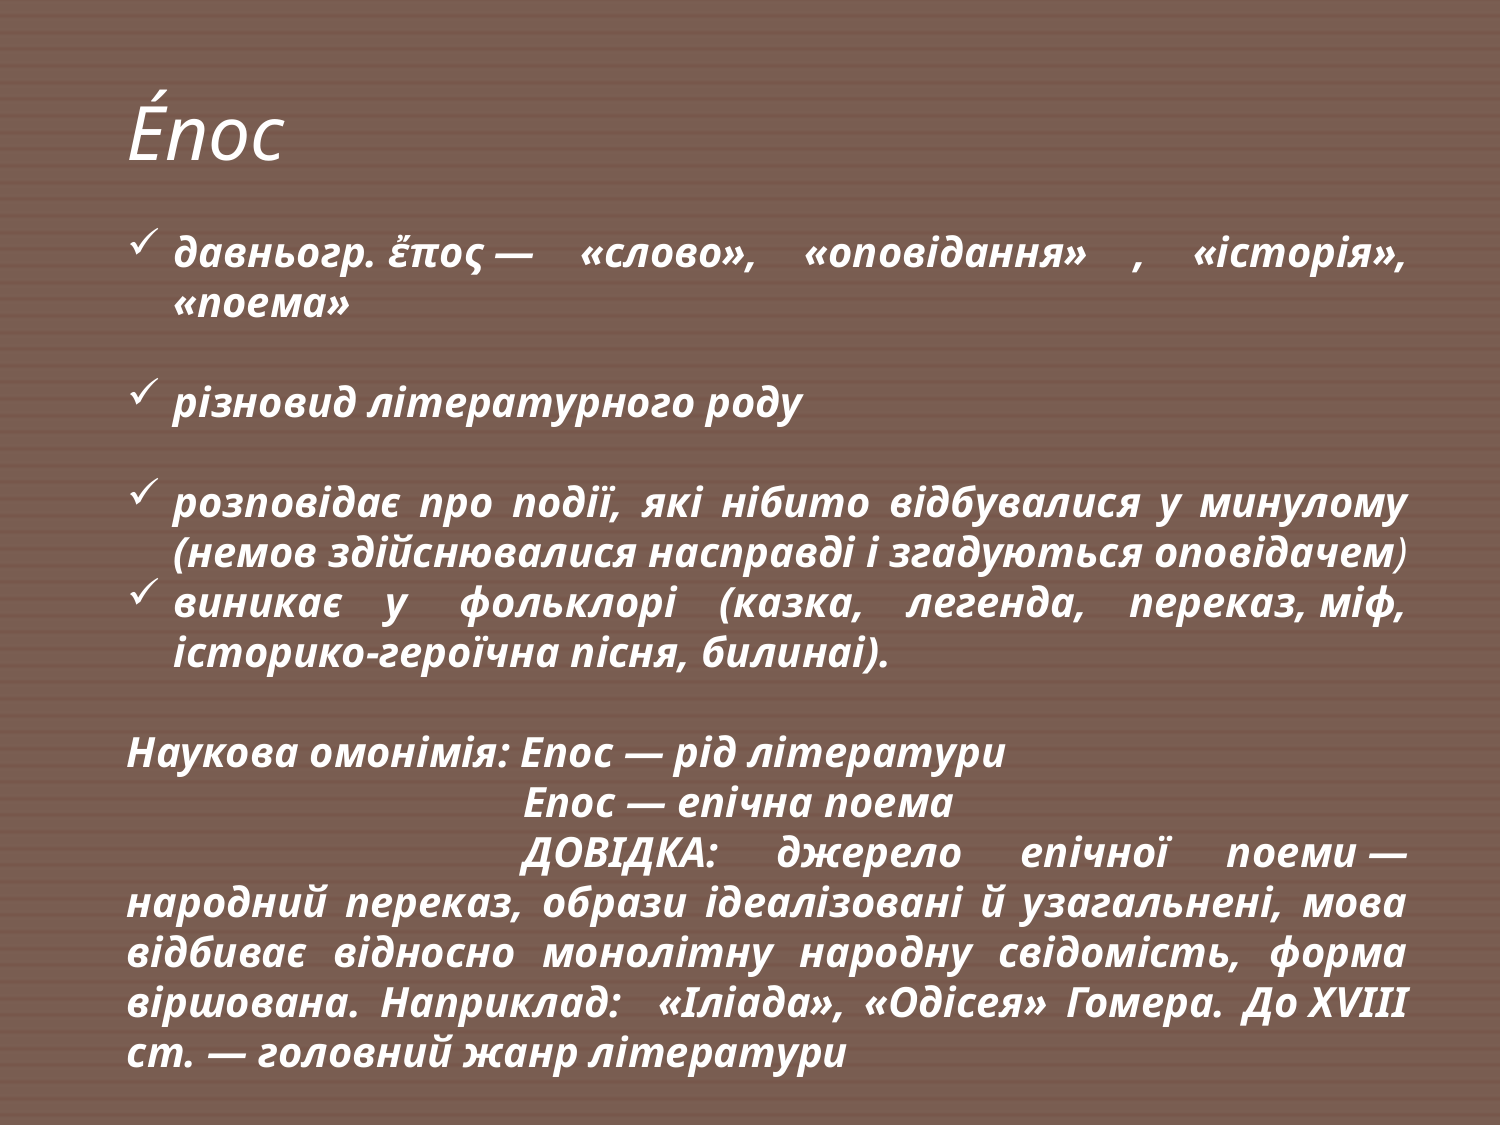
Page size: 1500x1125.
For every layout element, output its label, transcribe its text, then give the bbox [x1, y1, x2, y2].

text_box Е́пос давньогр. ἔπος — «слово», «оповідання» , «історія», «поема» різновид літературного роду розповідає про події, які нібито відбувалися у минулому (немов здійснювалися насправді і згадуються оповідачем) виникає у фольклорі (казка, легенда, переказ, міф, історико-героїчна пісня, билинаі). Наукова омонімія: Епос — рід літератури Епос — епічна поема ДОВІДКА: джерело епічної поеми — народний переказ, образи ідеалізовані й узагальнені, мова відбиває відносно монолітну народну свідомість, форма віршована. Наприклад: «Іліада», «Одісея» Гомера. До ХVIII cт. — головний жанр літератури [112, 78, 1424, 1084]
